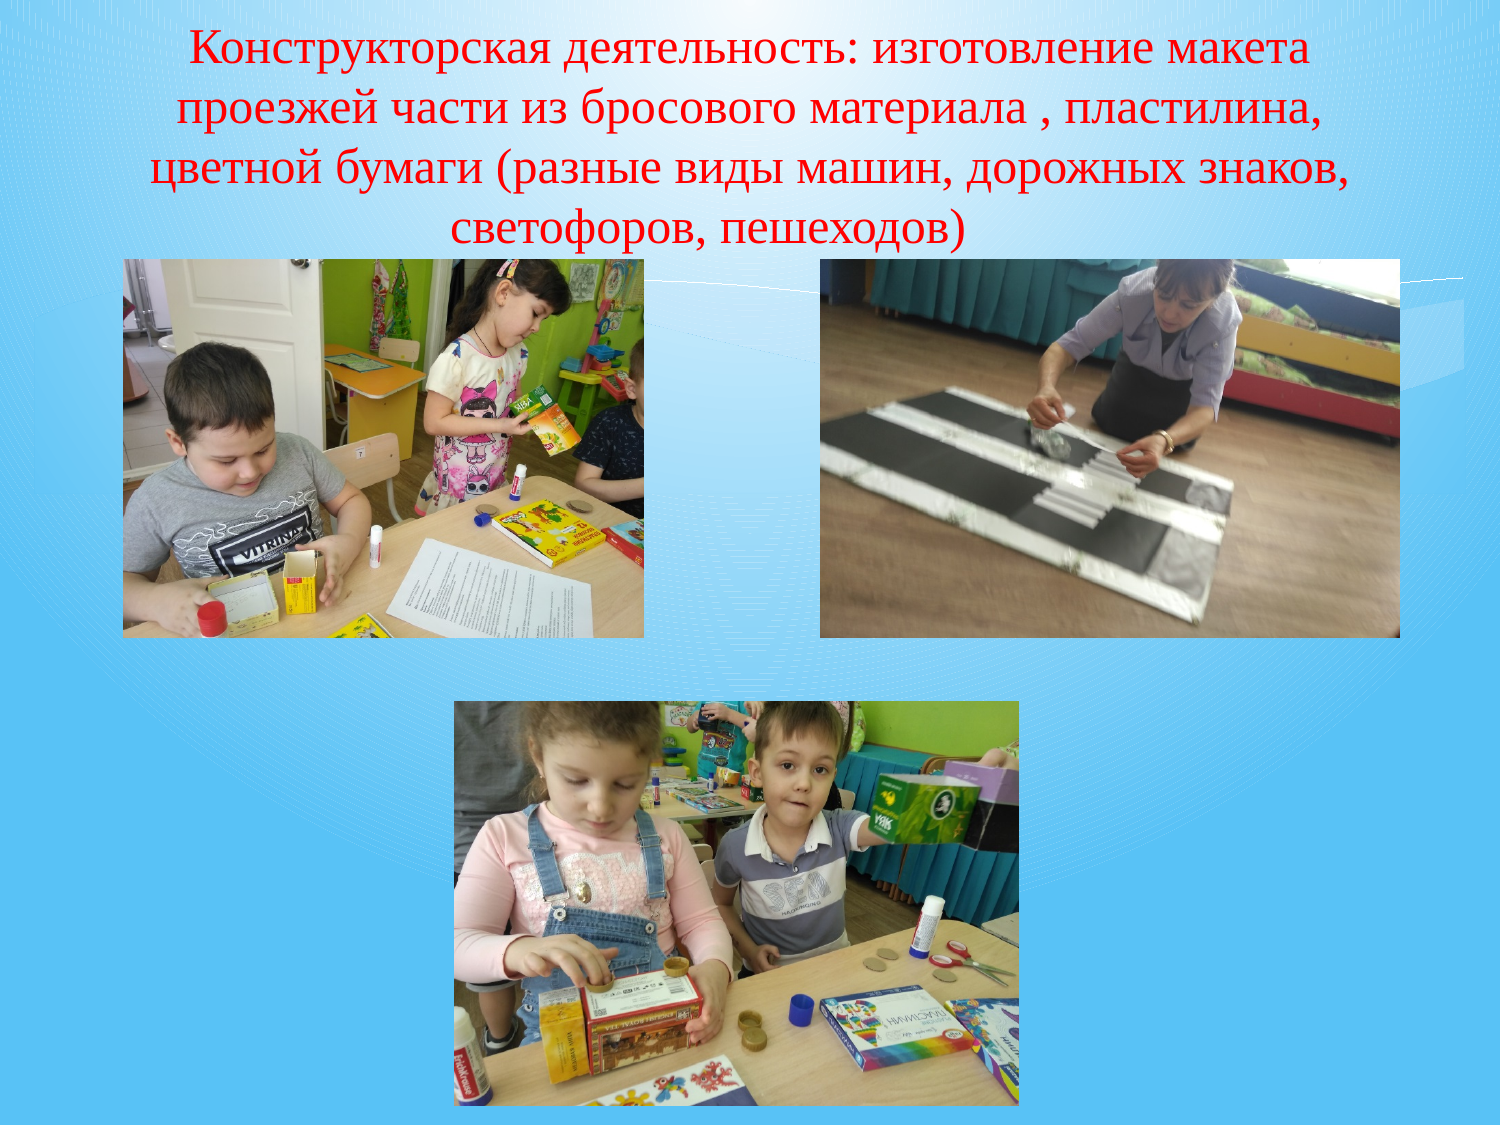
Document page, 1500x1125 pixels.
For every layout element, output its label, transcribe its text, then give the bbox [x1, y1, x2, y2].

picture [820, 259, 1401, 639]
picture [454, 701, 1019, 1107]
title Конструкторская деятельность: изготовление макета проезжей части из бросового материала , пластилина, цветной бумаги (разные виды машин, дорожных знаков, светофоров, пешеходов) [75, 55, 1425, 261]
picture [123, 259, 644, 639]
